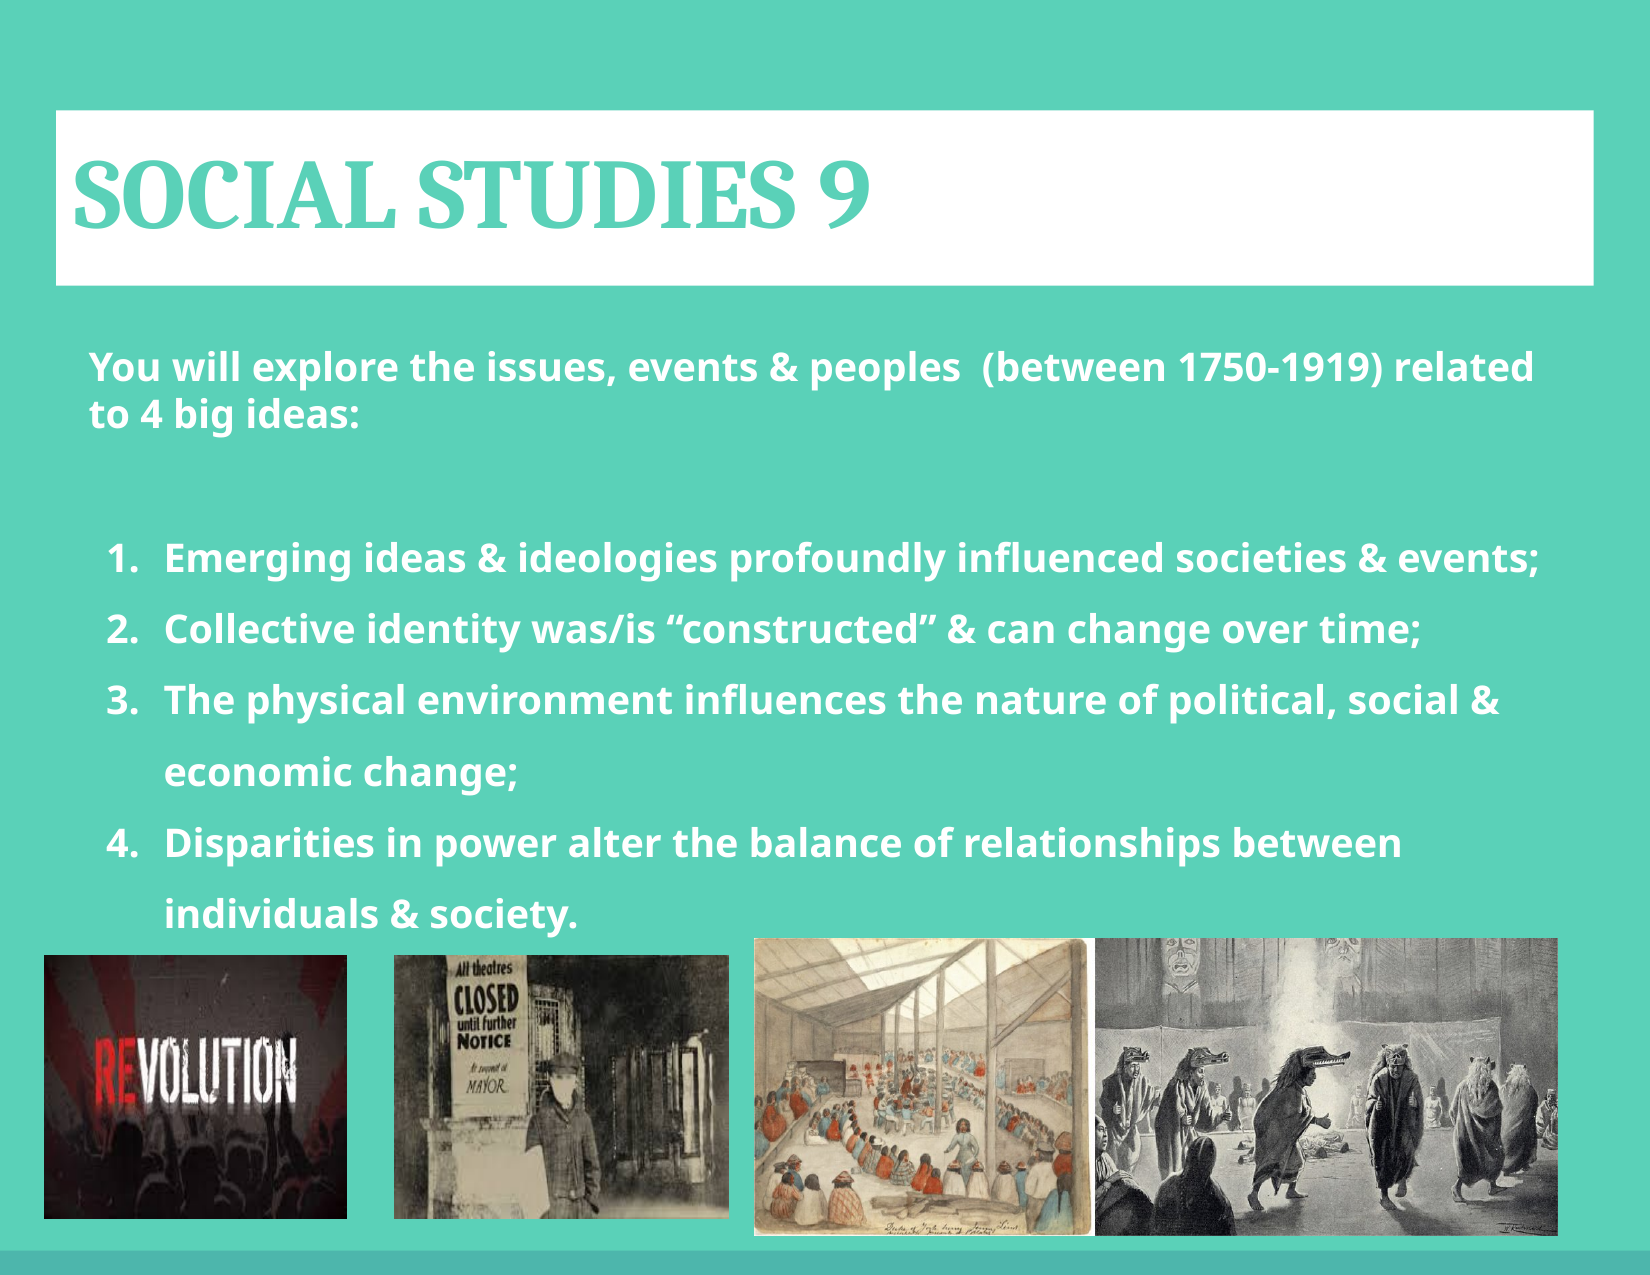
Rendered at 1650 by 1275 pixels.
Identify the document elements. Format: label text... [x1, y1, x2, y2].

picture [754, 938, 1558, 1236]
list You will explore the issues, events & peoples (between 1750-1919) related to 4 big ideas: Emerging ideas & ideologies profoundly influenced societies & events; Collective identity was/is “constructed” & can change over time; The physical environment influences the nature of political, social & economic change; Disparities in power alter the balance of relationships between individuals & society. [69, 323, 1580, 897]
title SOCIAL STUDIES 9 [56, 110, 1594, 286]
picture [44, 955, 347, 1219]
picture [393, 955, 729, 1219]
